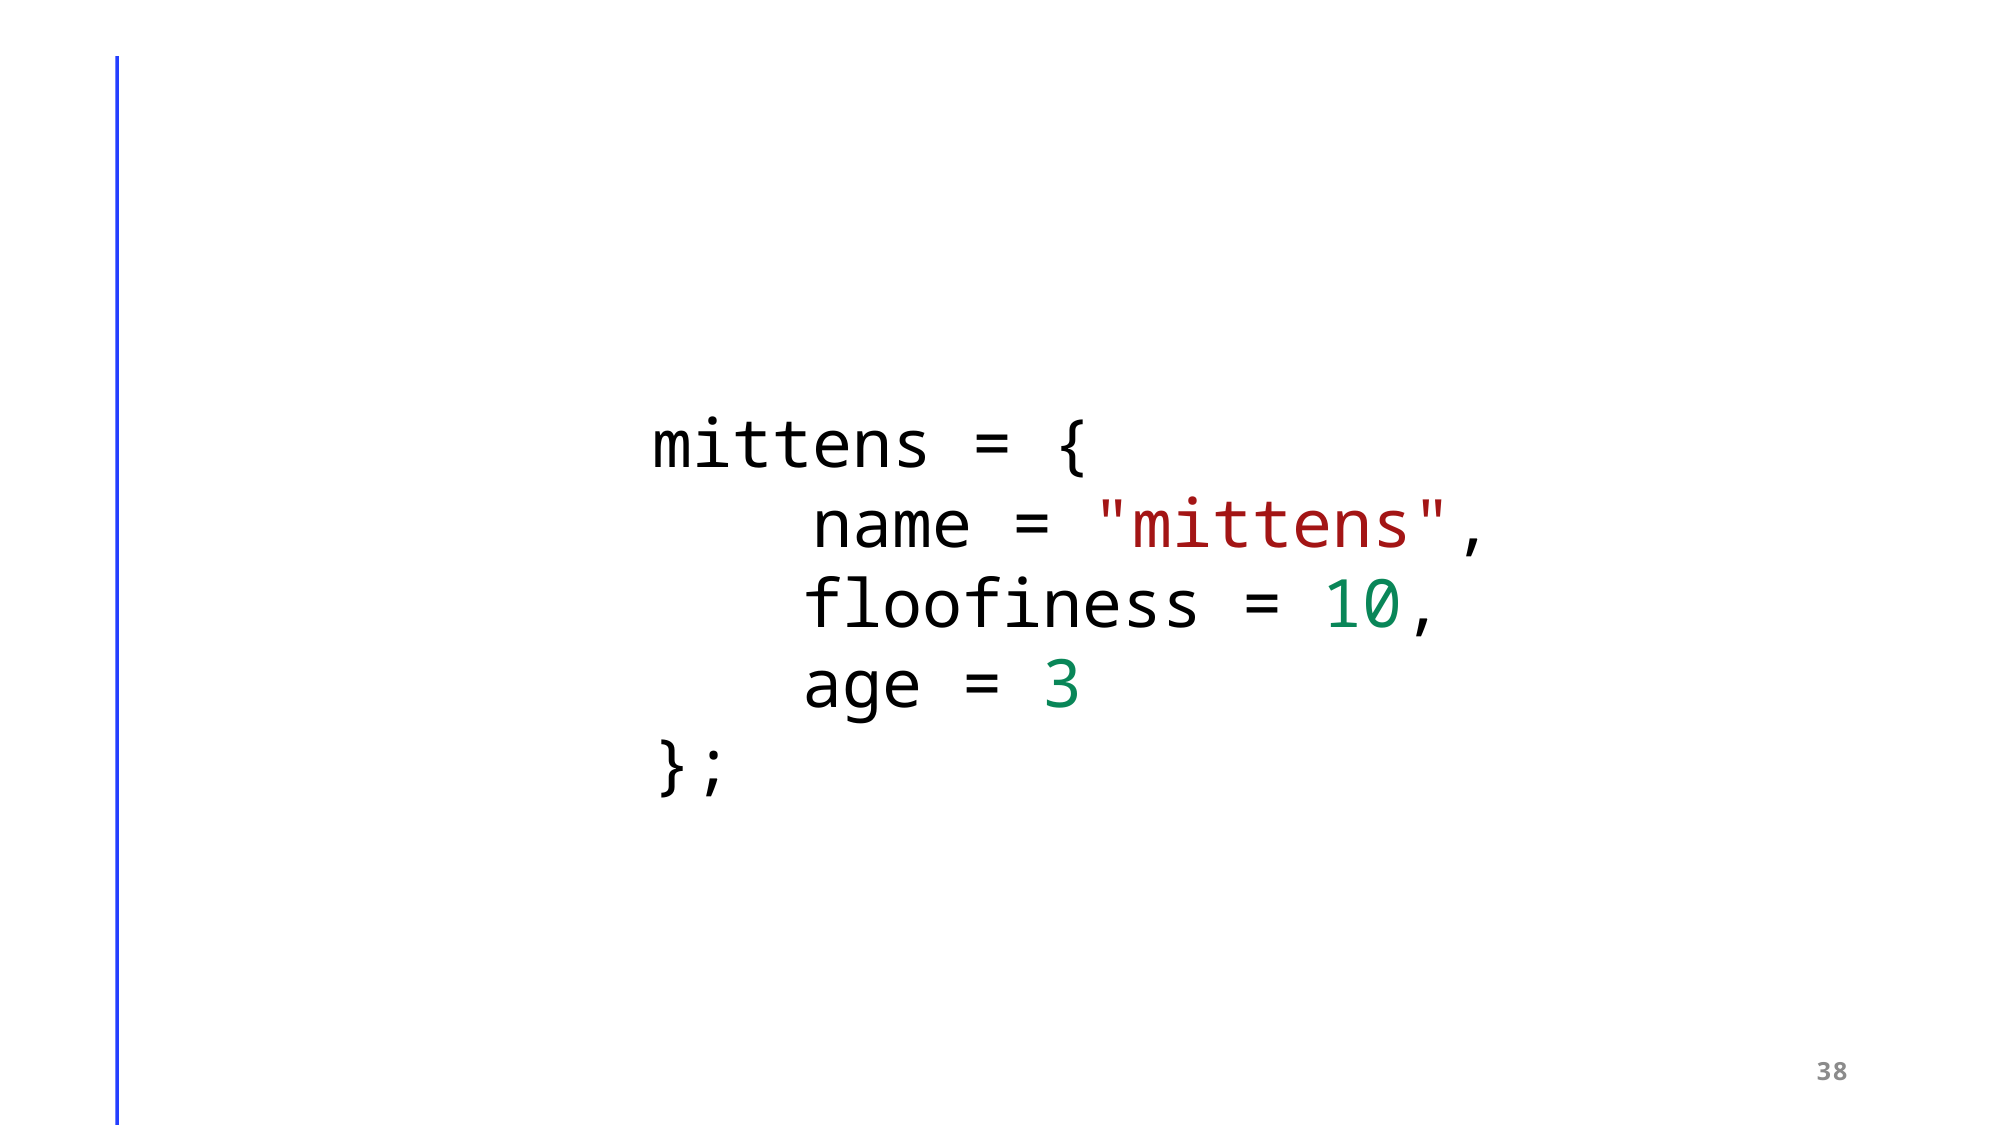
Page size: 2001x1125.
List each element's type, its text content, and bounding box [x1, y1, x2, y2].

slide_number 38 [1412, 1042, 1863, 1103]
text_box mittens = { name = "mittens", floofiness = 10, age = 3 }; [637, 393, 1638, 888]
